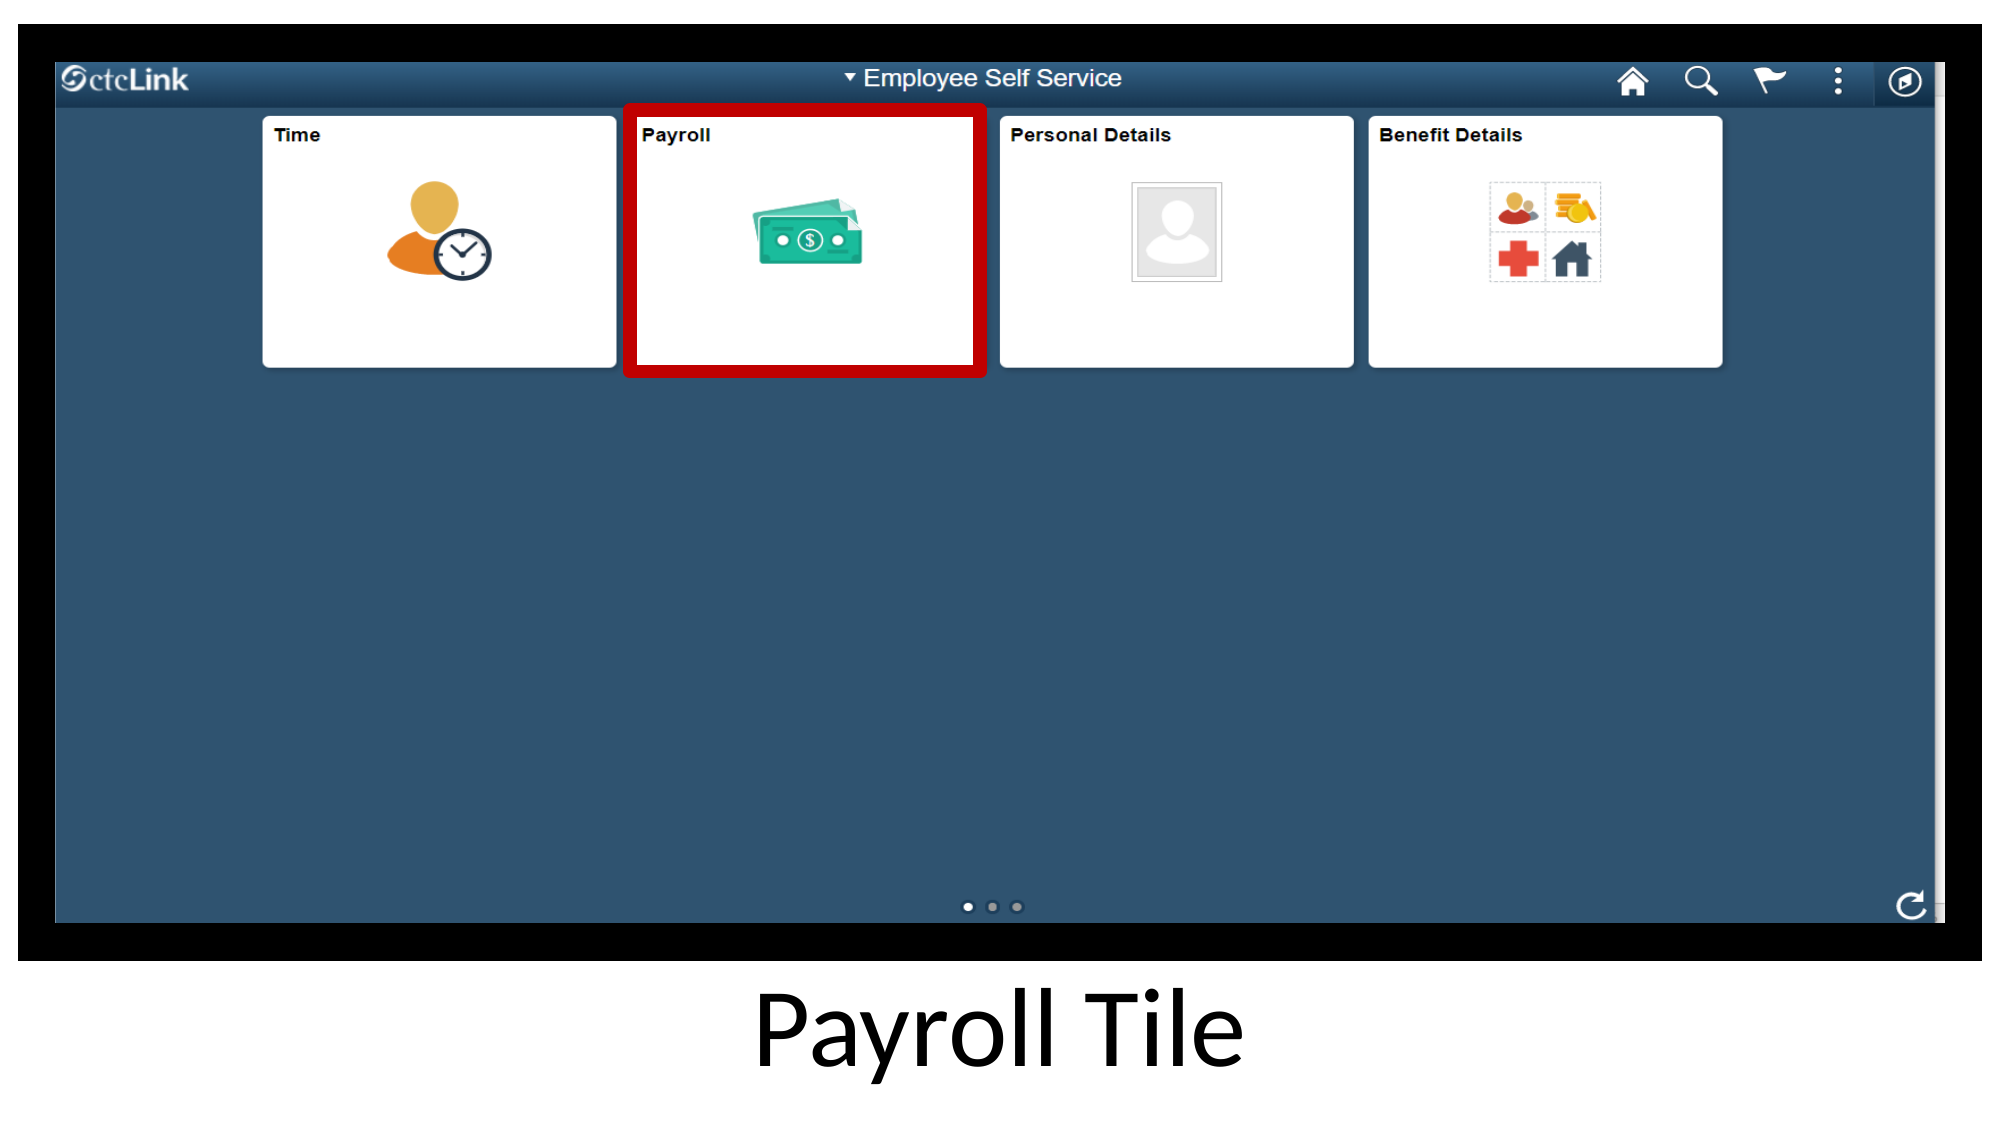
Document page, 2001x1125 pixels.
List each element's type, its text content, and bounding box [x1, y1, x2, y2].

text_box Payroll Tile [0, 946, 2000, 1097]
picture [55, 61, 1945, 924]
